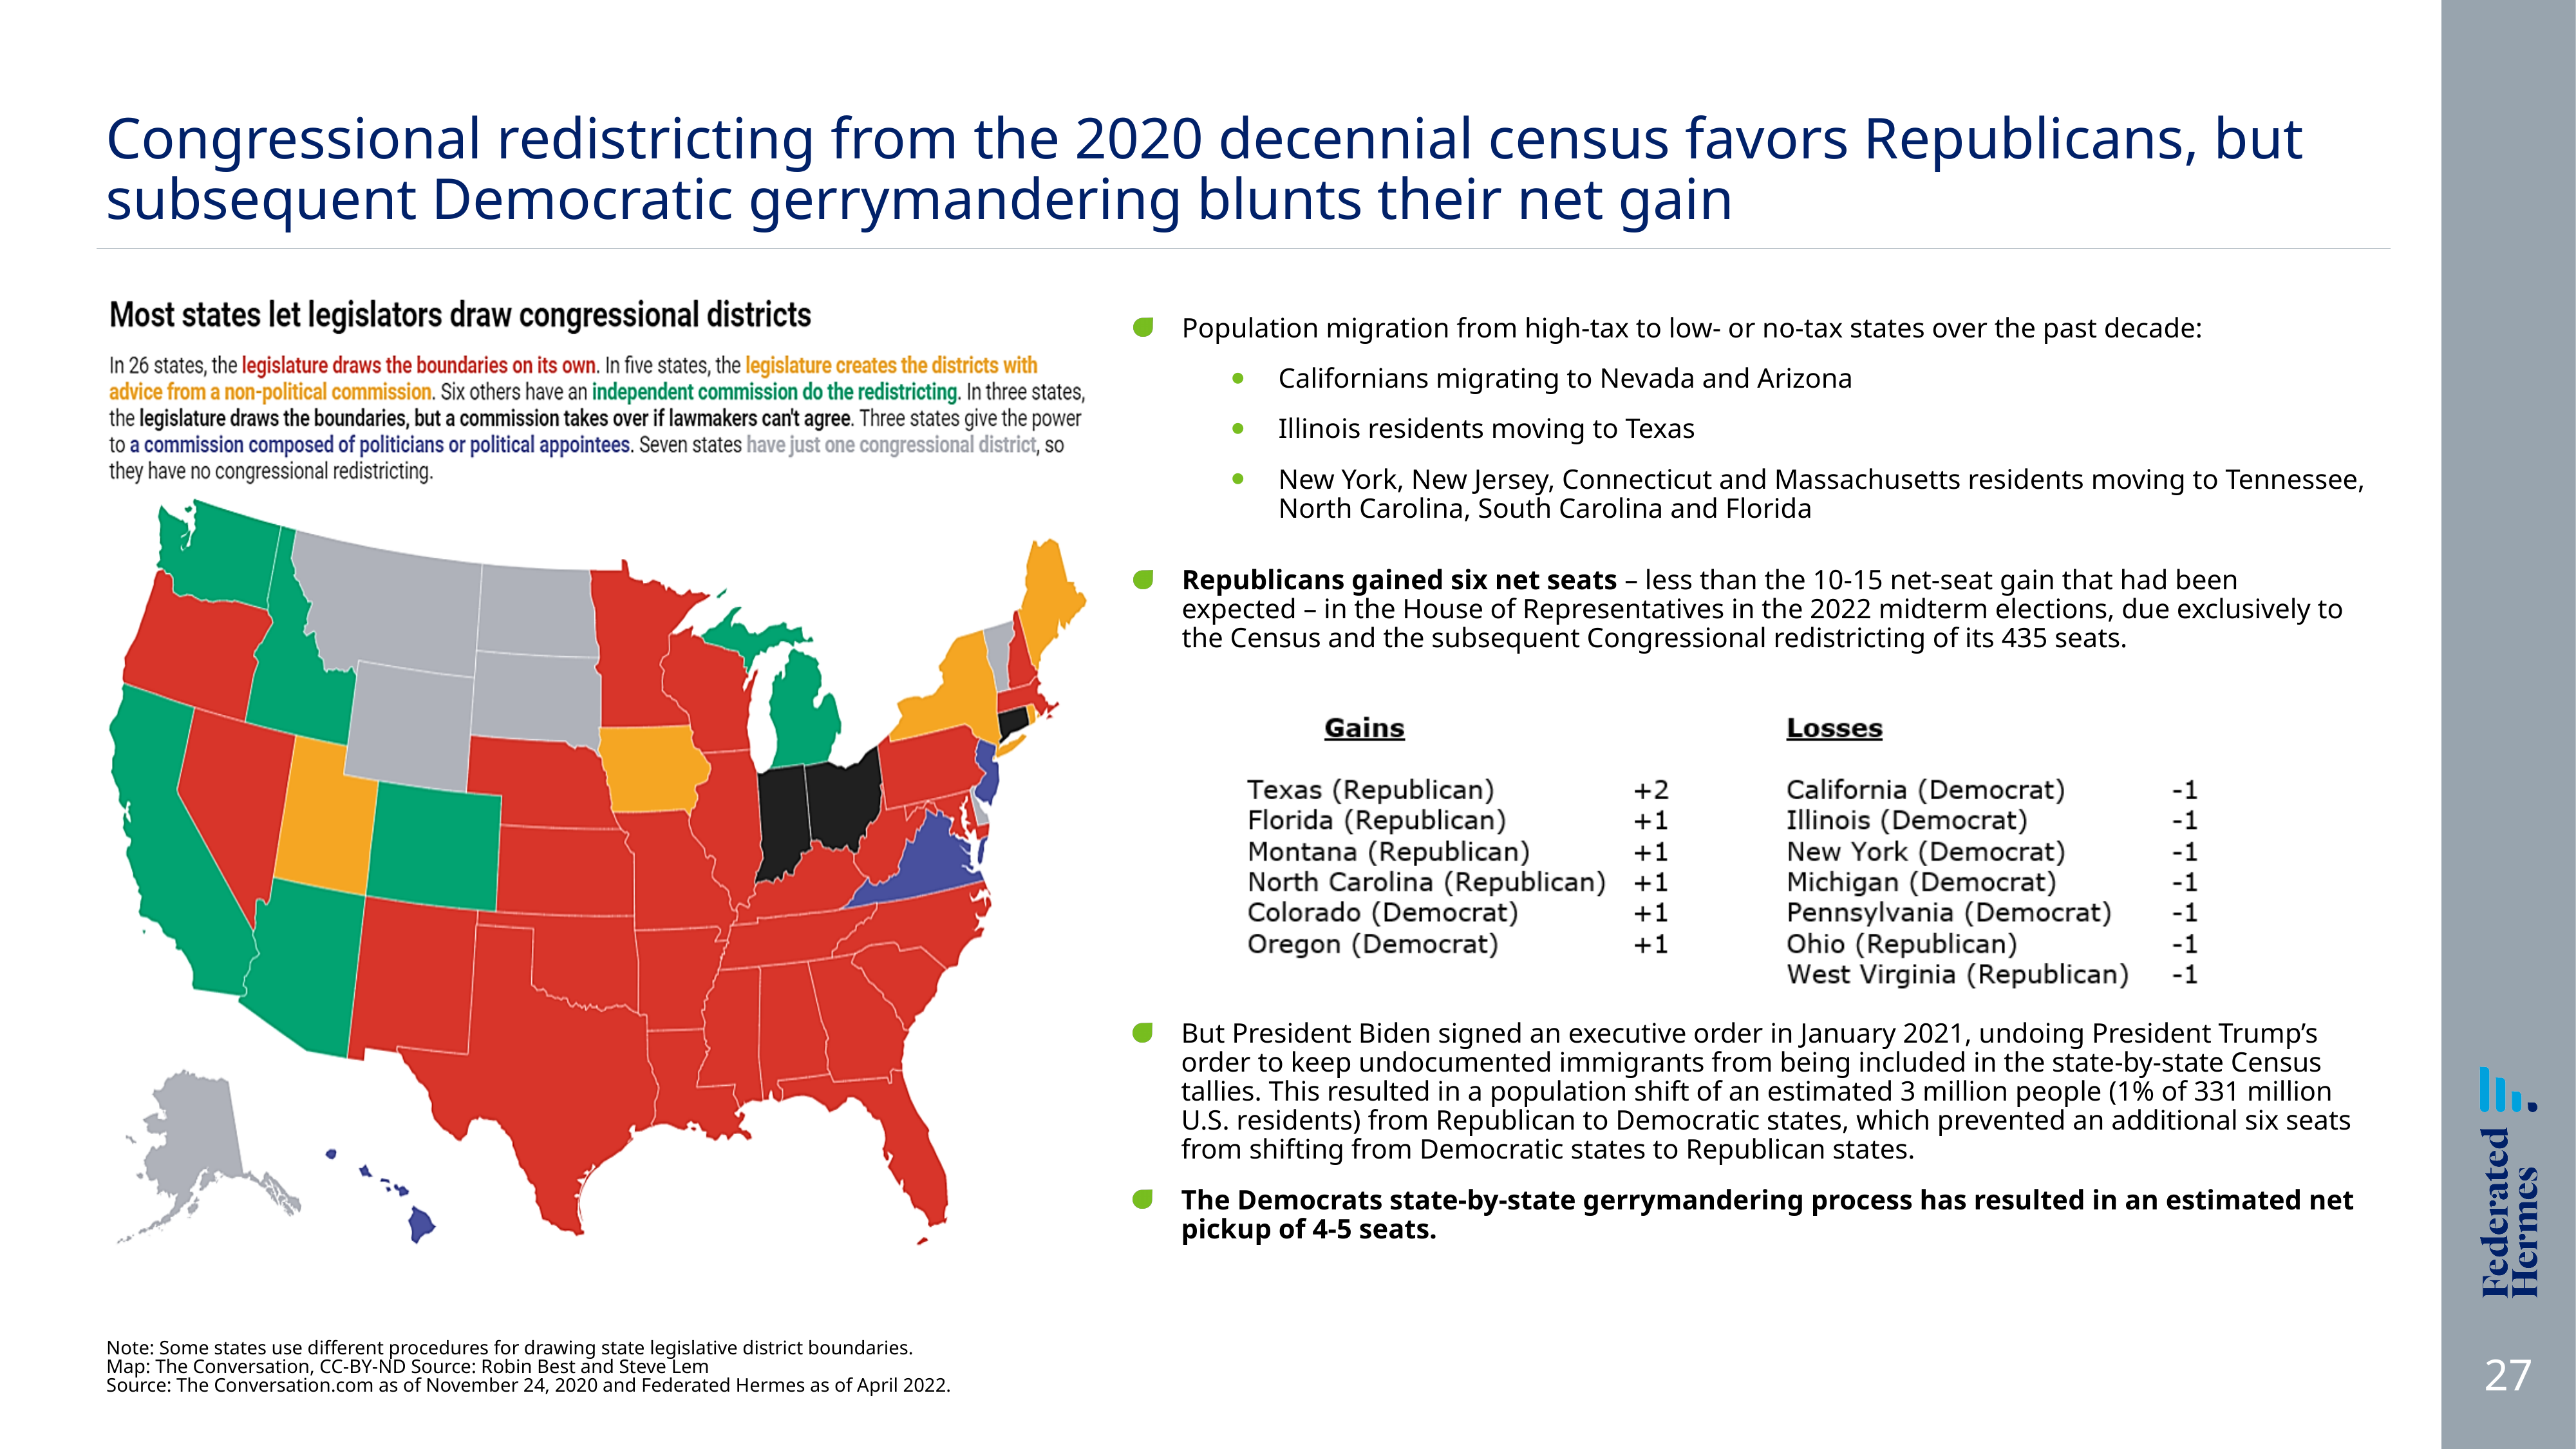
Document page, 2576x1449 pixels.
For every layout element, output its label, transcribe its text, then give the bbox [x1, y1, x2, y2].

text_box But President Biden signed an executive order in January 2021, undoing President Trump’s order to keep undocumented immigrants from being included in the state-by-state Census tallies. This resulted in a population shift of an estimated 3 million people (1% of 331 million U.S. residents) from Republican to Democratic states, which prevented an additional six seats from shifting from Democratic states to Republican states. The Democrats state-by-state gerrymandering process has resulted in an estimated net pickup of 4-5 seats. [1123, 1015, 2390, 1338]
text_box Republicans gained six net seats – less than the 10-15 net-seat gain that had been expected – in the House of Representatives in the 2022 midterm elections, due exclusively to the Census and the subsequent Congressional redistricting of its 435 seats. [1124, 562, 2369, 1012]
picture [1133, 570, 1153, 589]
picture [1133, 317, 1153, 337]
picture [1133, 1189, 1152, 1209]
picture [2480, 1067, 2537, 1298]
list Note: Some states use different procedures for drawing state legislative district boundaries. Map: The Conversation, CC-BY-ND Source: Robin Best and Steve Lem Source: The Conversation.com as of November 24, 2020 and Federated Hermes as of April 2022. [97, 1311, 2391, 1401]
list Population migration from high-tax to low- or no-tax states over the past decade: Californians migrating to Nevada and Arizona Illinois residents moving to Texas New York, New Jersey, Connecticut and Massachusetts residents moving to Tennessee, North Carolina, South Carolina and Florida [1124, 309, 2391, 464]
title Congressional redistricting from the 2020 decennial census favors Republicans, but subsequent Democratic gerrymandering blunts their net gain [96, 104, 2390, 205]
picture [35, 285, 1124, 1275]
picture [1223, 702, 2213, 998]
picture [1133, 1023, 1152, 1043]
